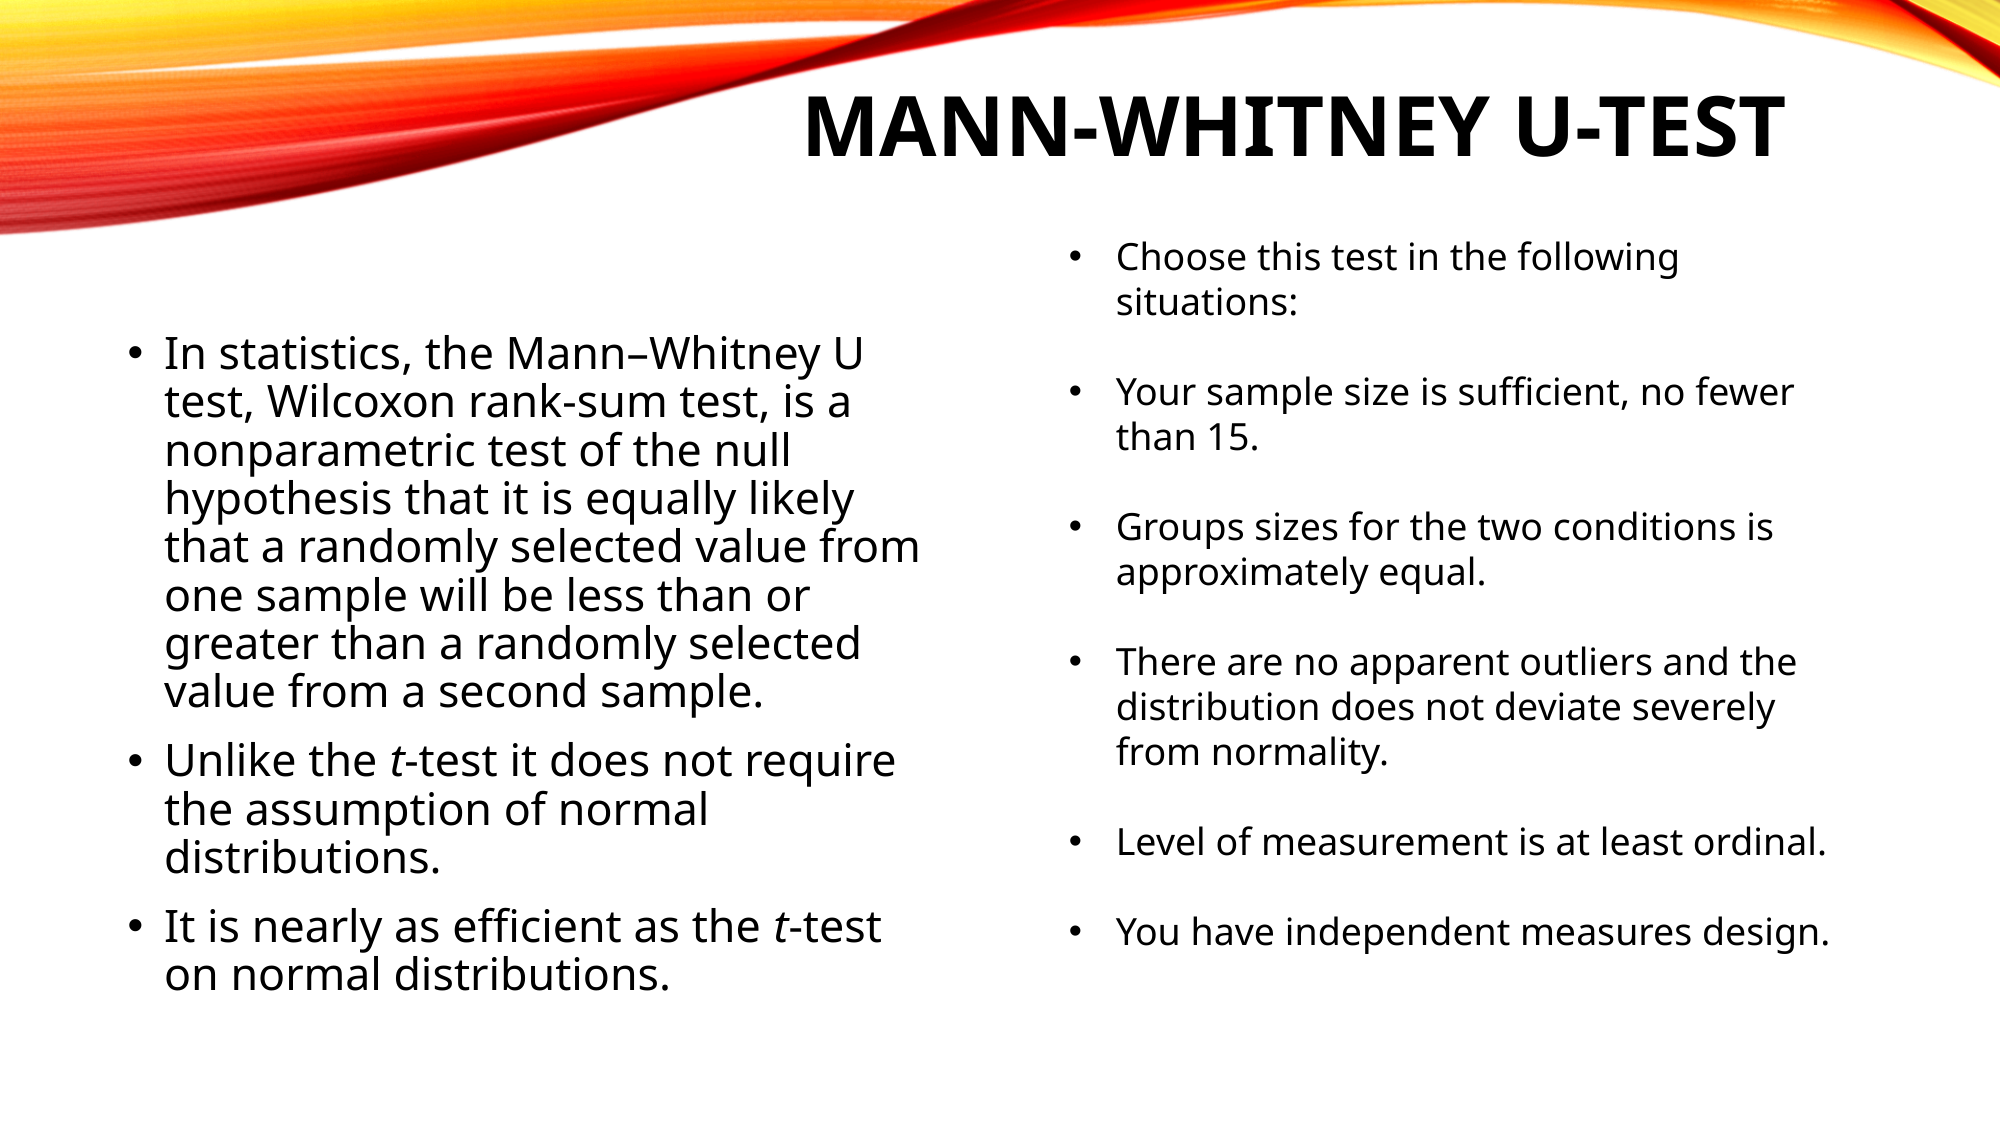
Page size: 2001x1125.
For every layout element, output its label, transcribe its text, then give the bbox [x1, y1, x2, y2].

title Mann-whitney u-Test [390, 23, 1803, 237]
text_box Choose this test in the following situations: Your sample size is sufficient, no fewer than 15. Groups sizes for the two conditions is approximately equal. There are no apparent outliers and the distribution does not deviate severely from normality. Level of measurement is at least ordinal. You have independent measures design. [1054, 226, 1857, 961]
picture [0, 0, 2000, 237]
list In statistics, the Mann–Whitney U test, Wilcoxon rank-sum test, is a nonparametric test of the null hypothesis that it is equally likely that a randomly selected value from one sample will be less than or greater than a randomly selected value from a second sample. Unlike the t-test it does not require the assumption of normal distributions. It is nearly as efficient as the t-test on normal distributions. [112, 323, 953, 1021]
